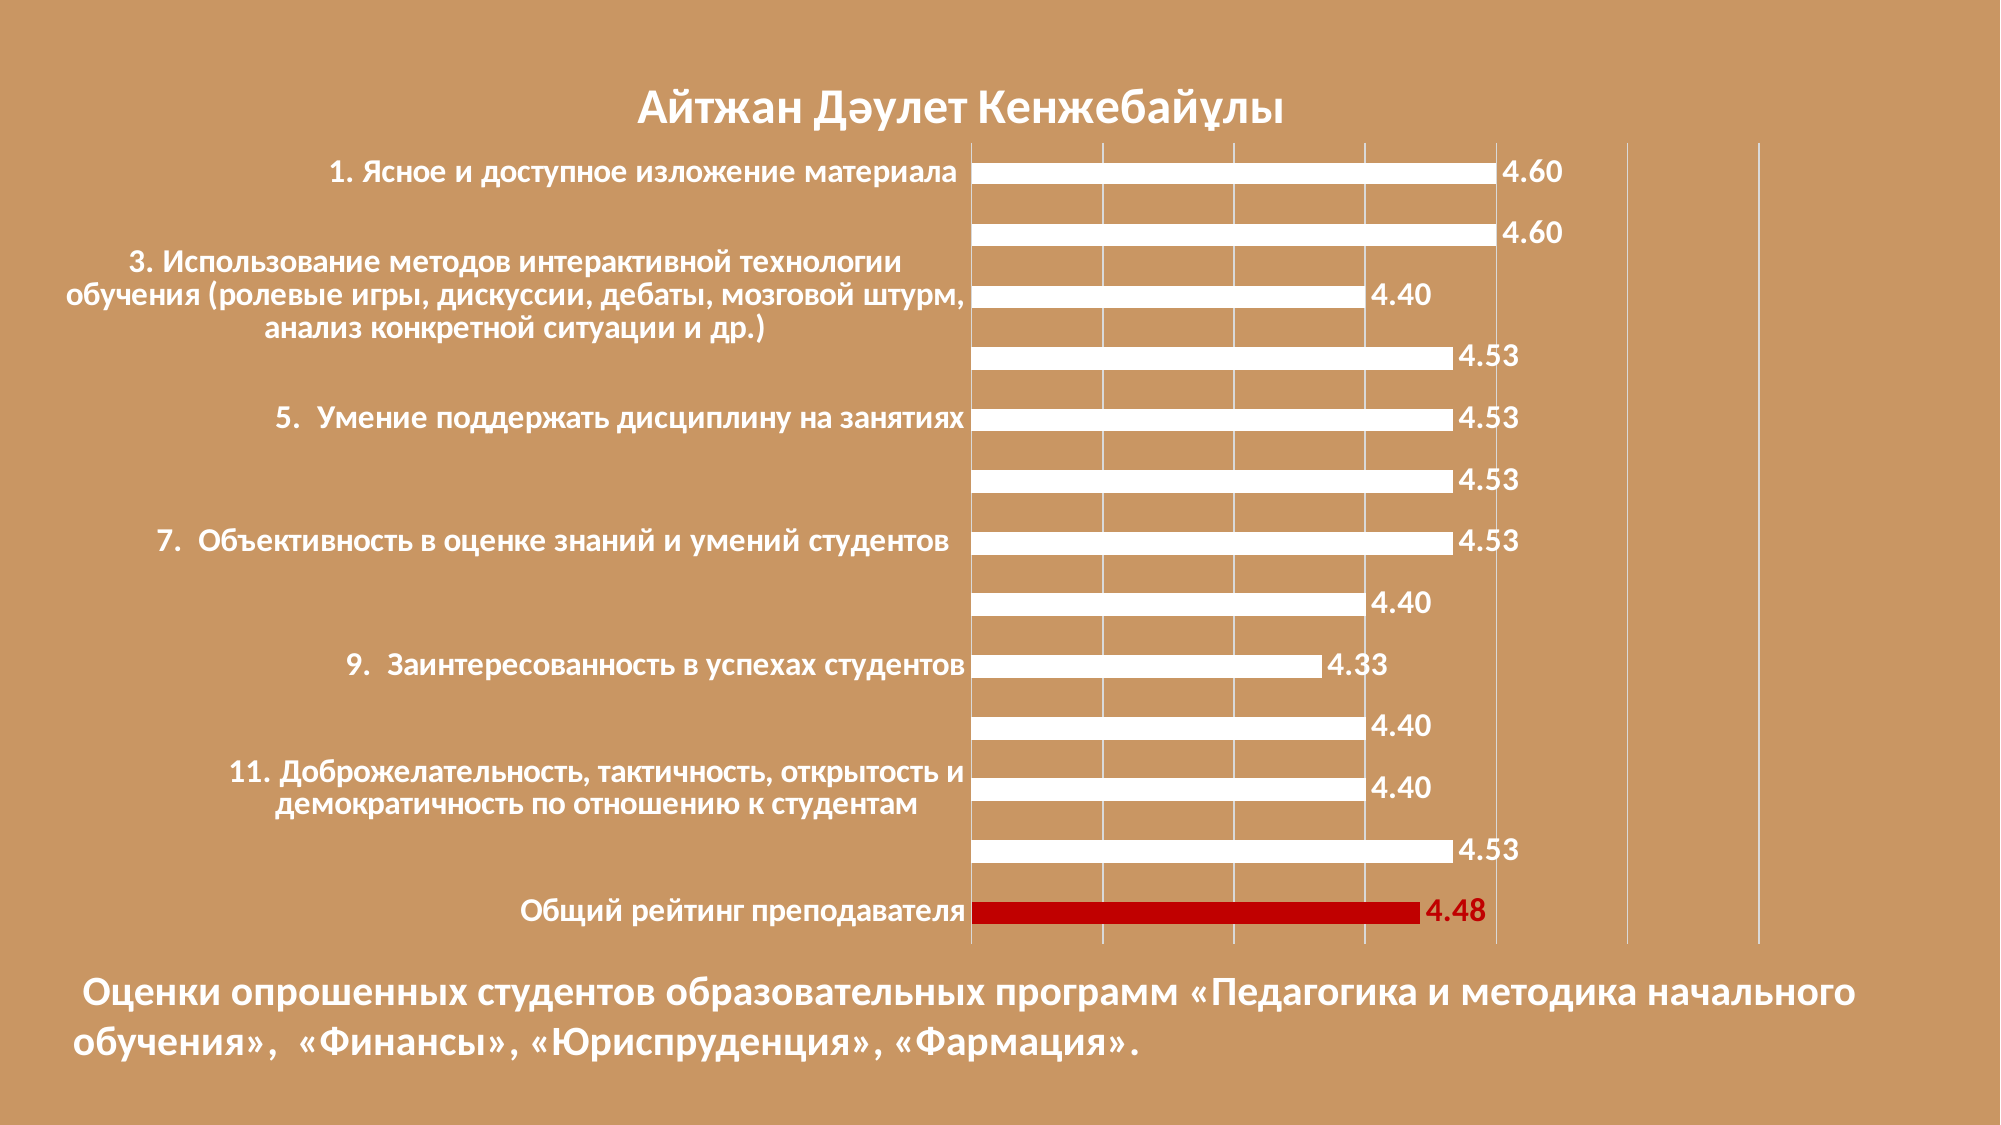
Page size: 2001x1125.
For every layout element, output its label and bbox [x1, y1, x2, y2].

picture [0, 0, 2000, 1125]
chart [58, 44, 1865, 979]
